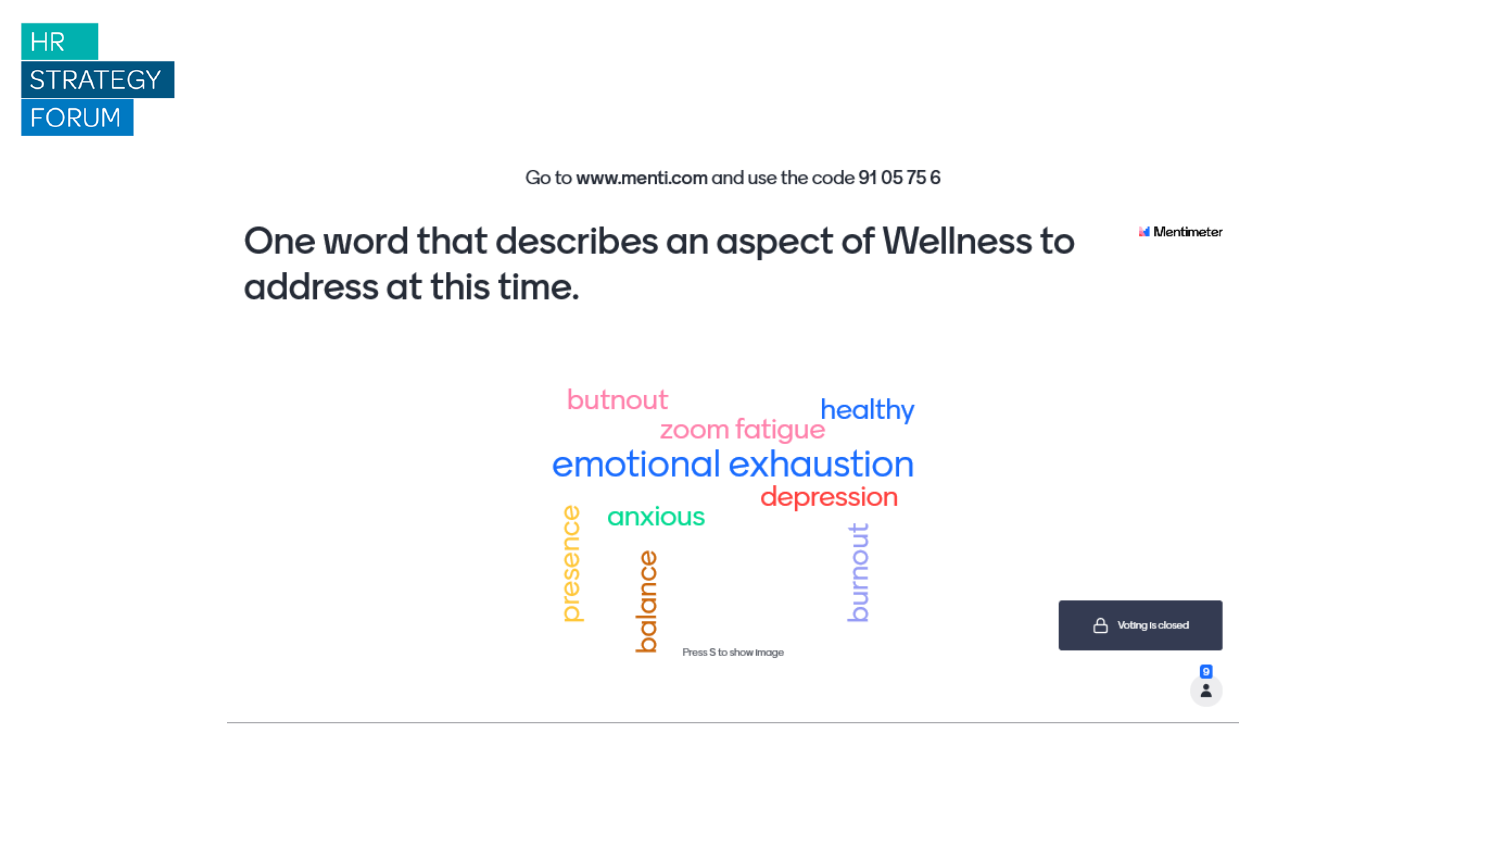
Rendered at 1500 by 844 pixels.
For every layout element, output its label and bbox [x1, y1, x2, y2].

picture [227, 82, 1239, 795]
picture [20, 22, 175, 136]
